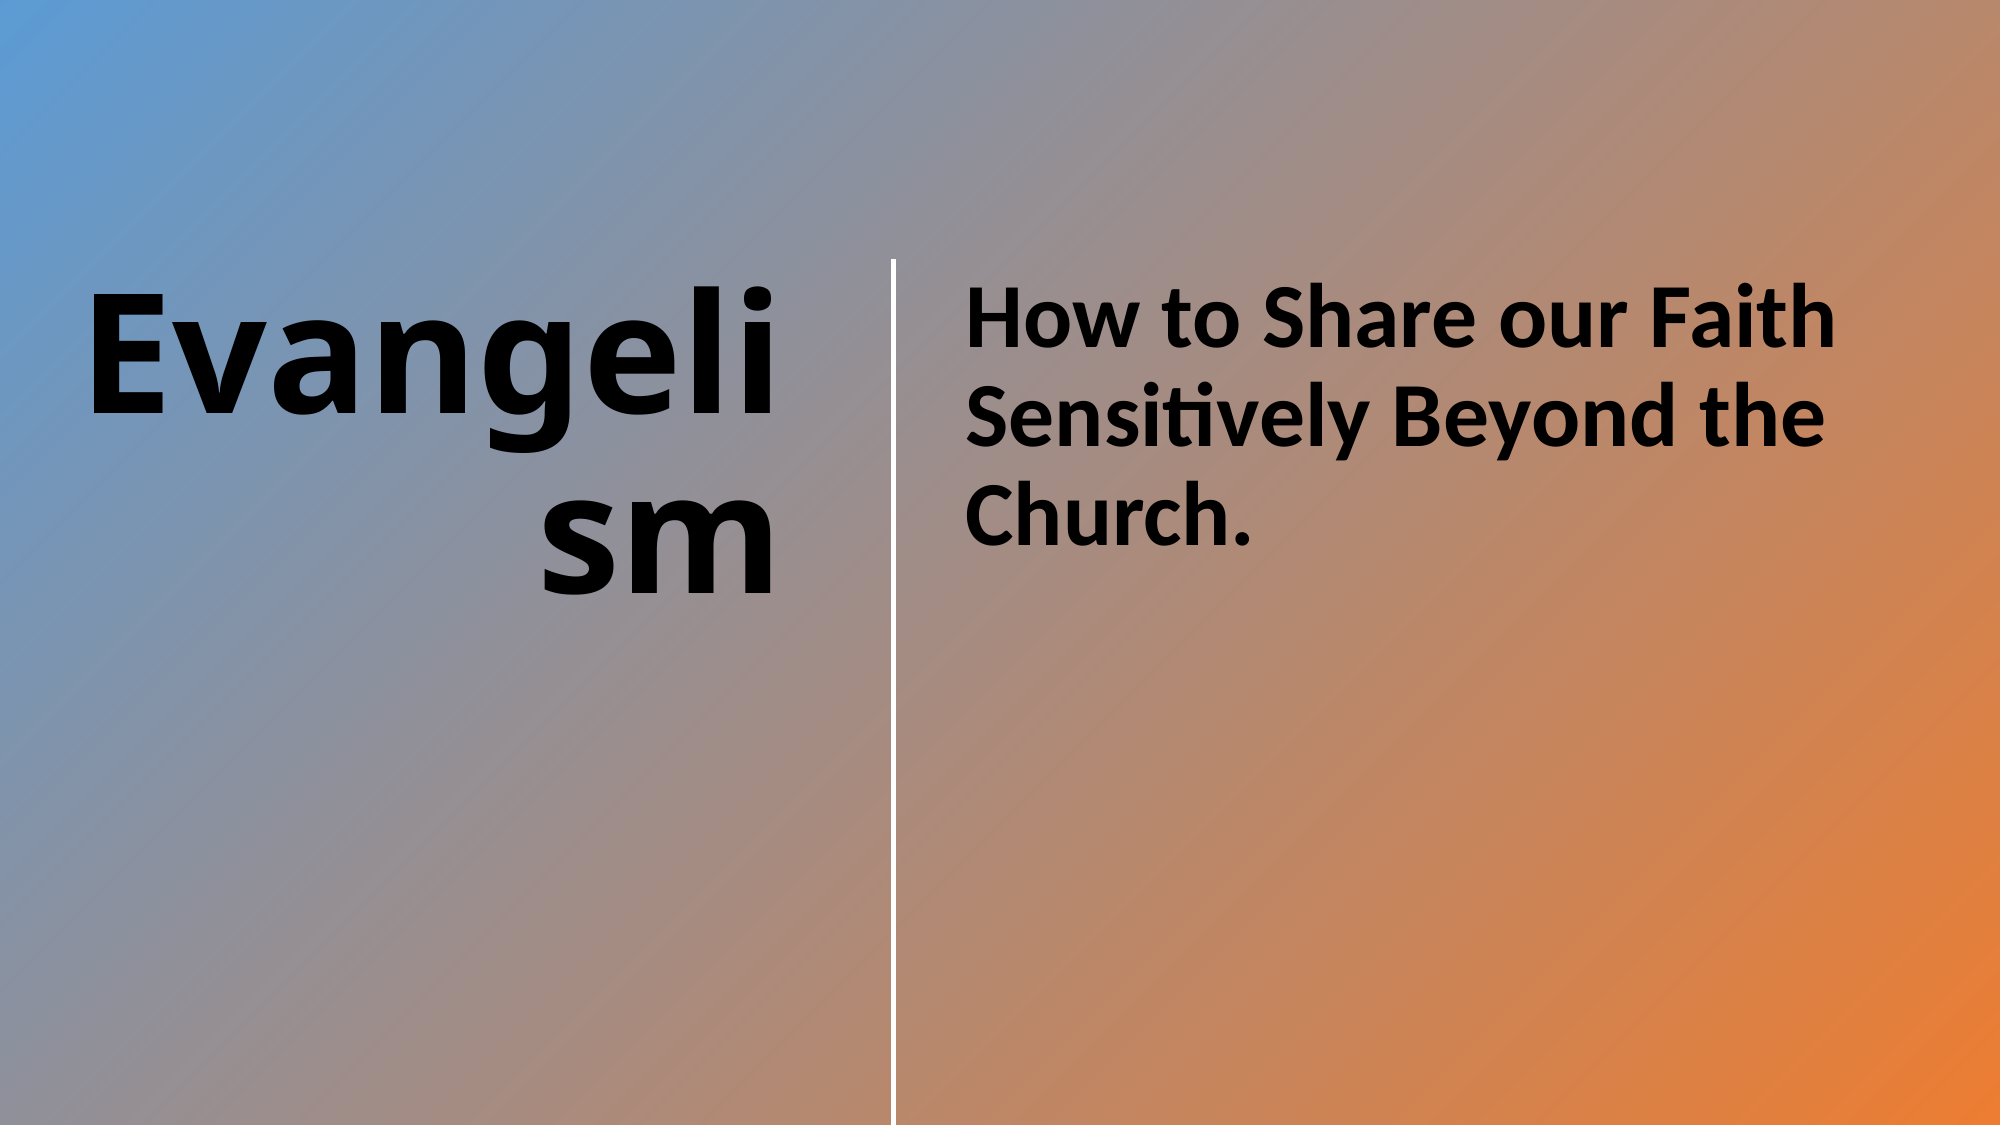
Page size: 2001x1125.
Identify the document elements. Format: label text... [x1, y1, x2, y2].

text_box [0, 0, 2000, 1125]
title Evangelism [39, 262, 799, 1103]
list How to Share our Faith Sensitively Beyond the Church. [950, 260, 1881, 1097]
